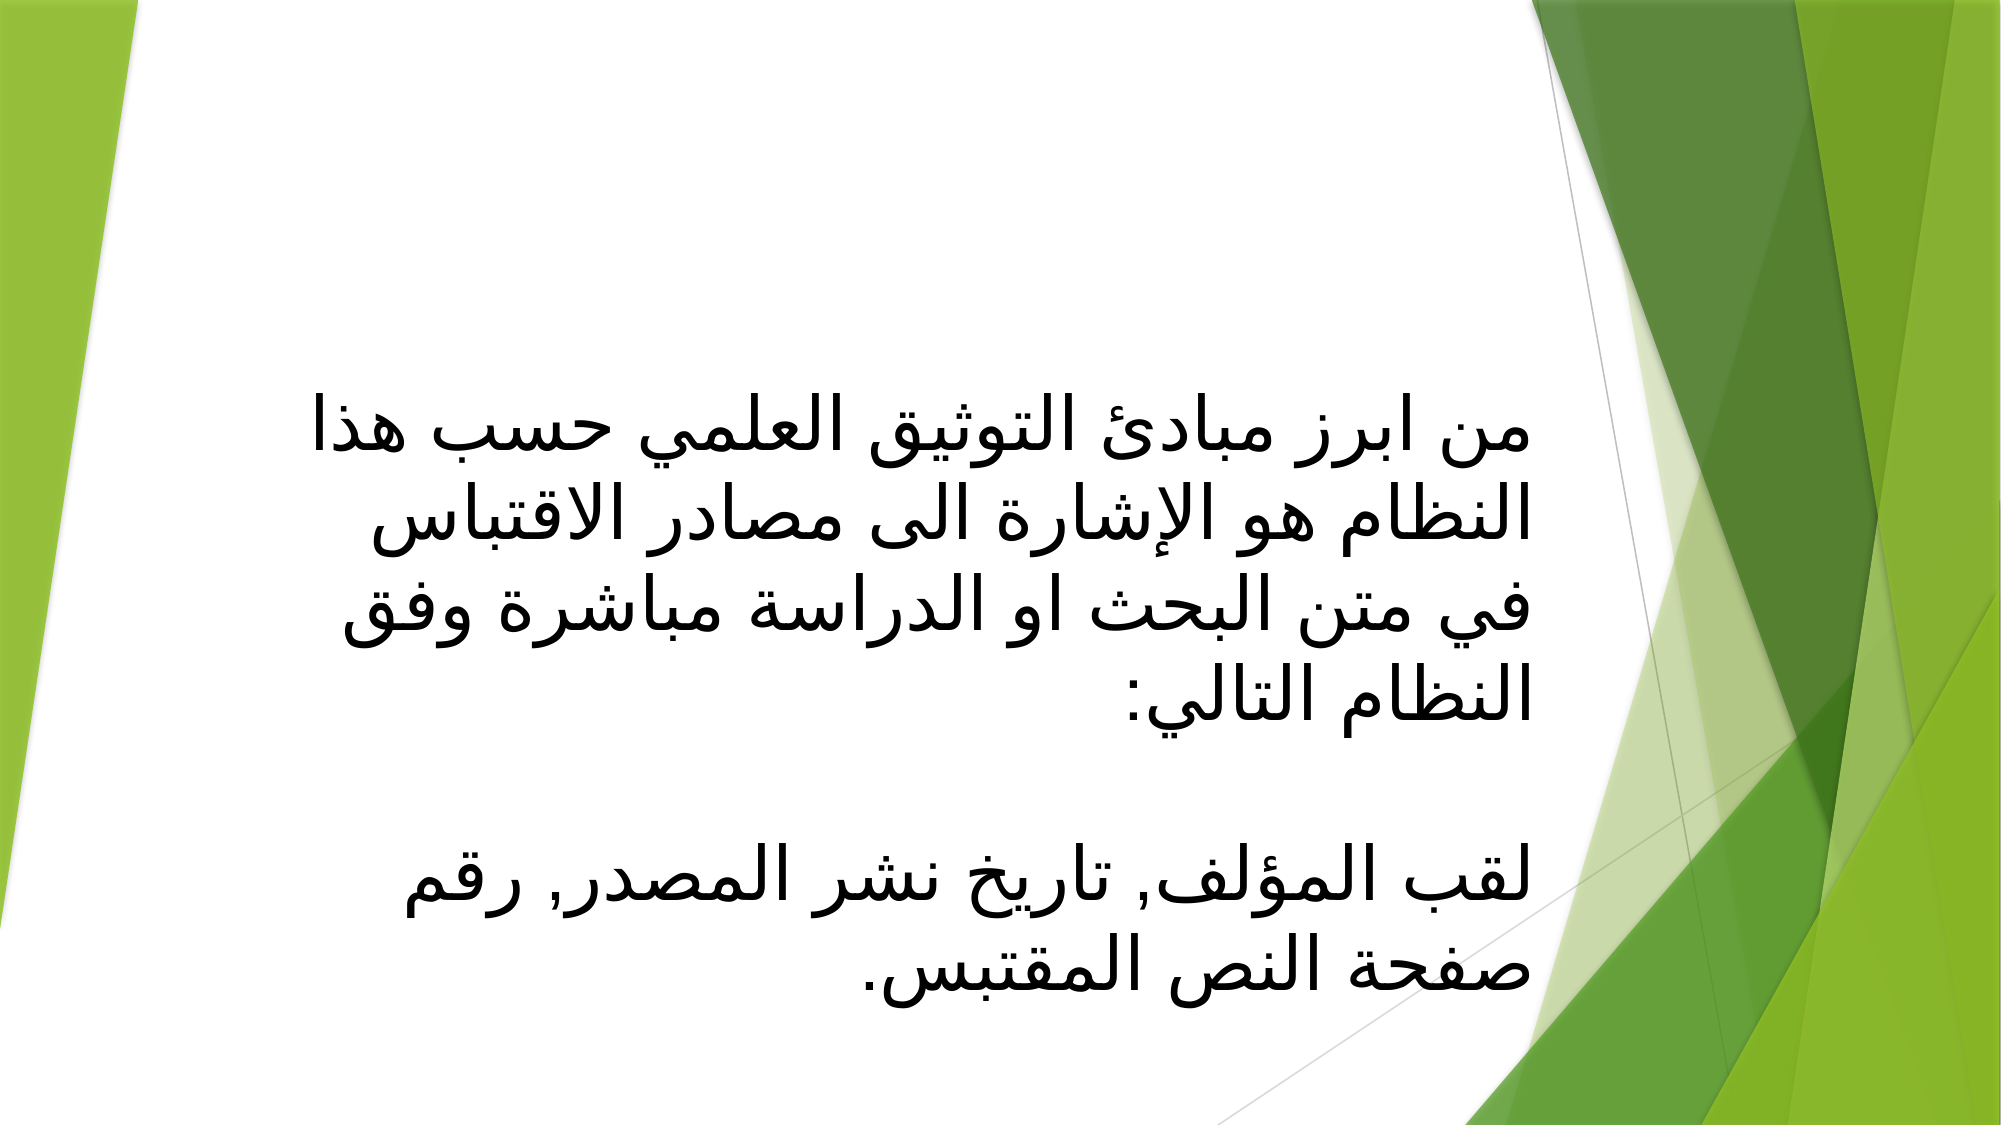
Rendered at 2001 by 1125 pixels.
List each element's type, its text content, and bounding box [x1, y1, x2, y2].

text_box من ابرز مبادئ التوثيق العلمي حسب هذا النظام هو الإشارة الى مصادر الاقتباس في متن البحث او الدراسة مباشرة وفق النظام التالي: لقب المؤلف, تاريخ نشر المصدر, رقم صفحة النص المقتبس. [283, 367, 1551, 1013]
